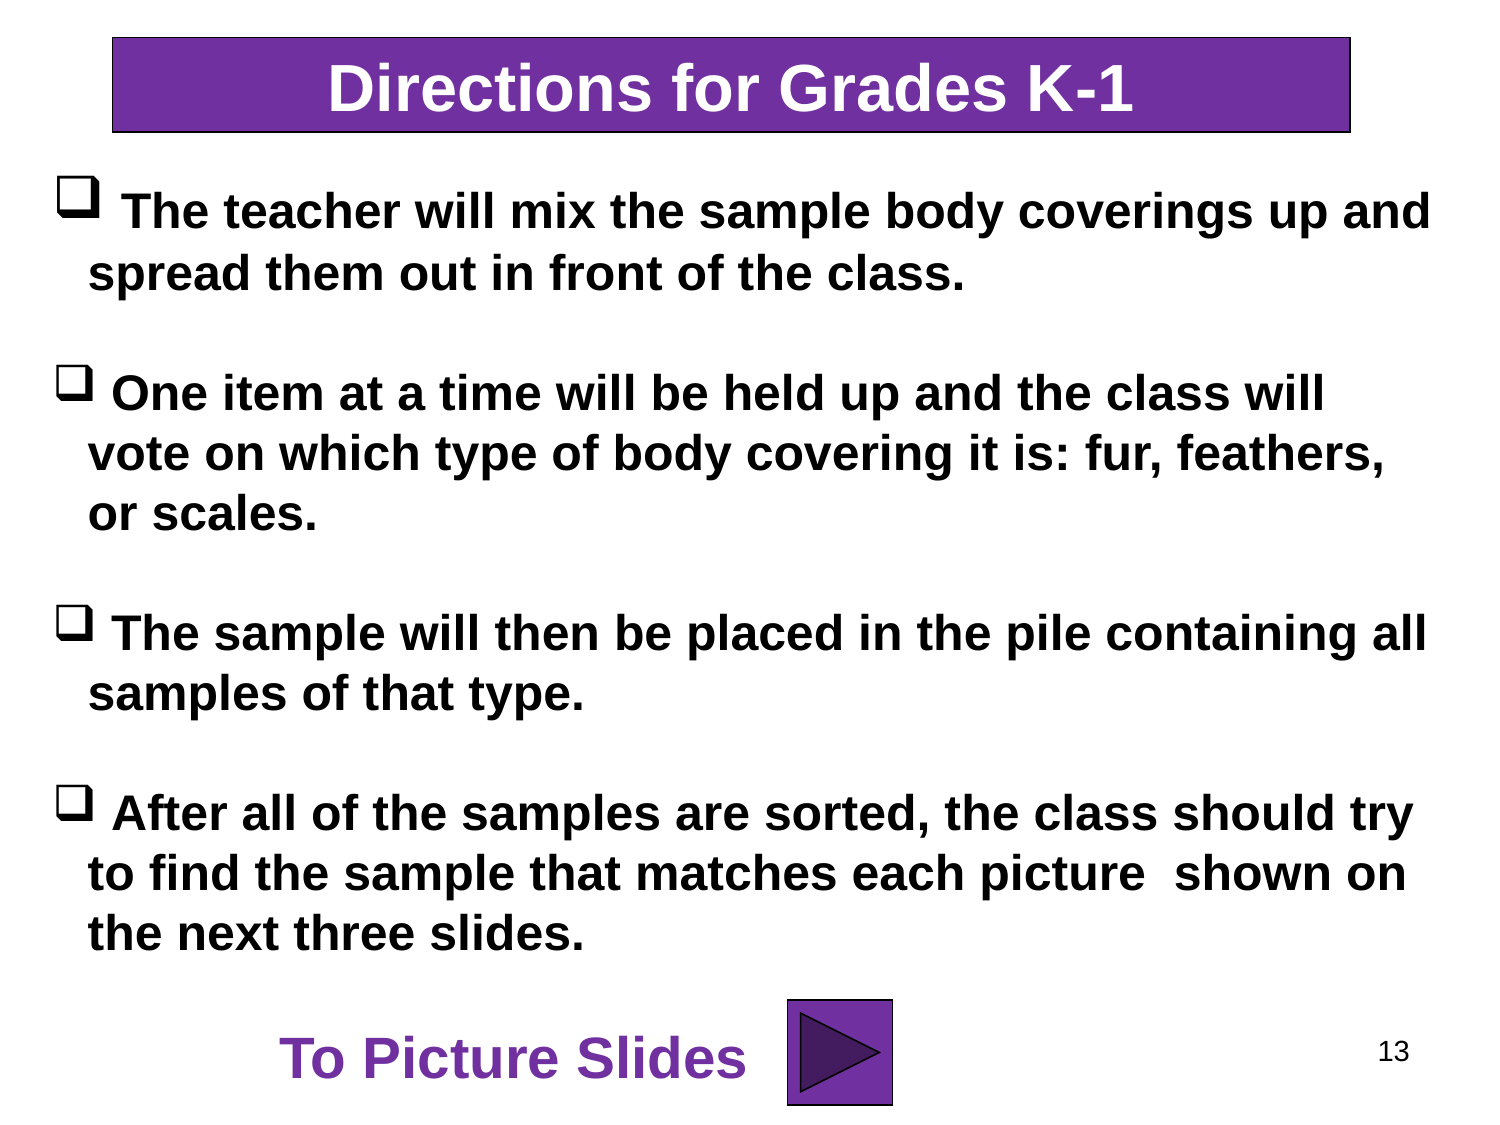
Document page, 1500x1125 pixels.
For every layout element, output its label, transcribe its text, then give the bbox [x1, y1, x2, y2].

slide_number 13 [1074, 1028, 1426, 1103]
text_box Directions for Grades K-1 [112, 37, 1350, 133]
text_box [787, 999, 893, 1105]
text_box To Picture Slides [264, 1012, 764, 1098]
text_box The teacher will mix the sample body coverings up and spread them out in front of the class. One item at a time will be held up and the class will vote on which type of body covering it is: fur, feathers, or scales. The sample will then be placed in the pile containing all samples of that type. After all of the samples are sorted, the class should try to find the sample that matches each picture shown on the next three slides. [37, 162, 1450, 1028]
